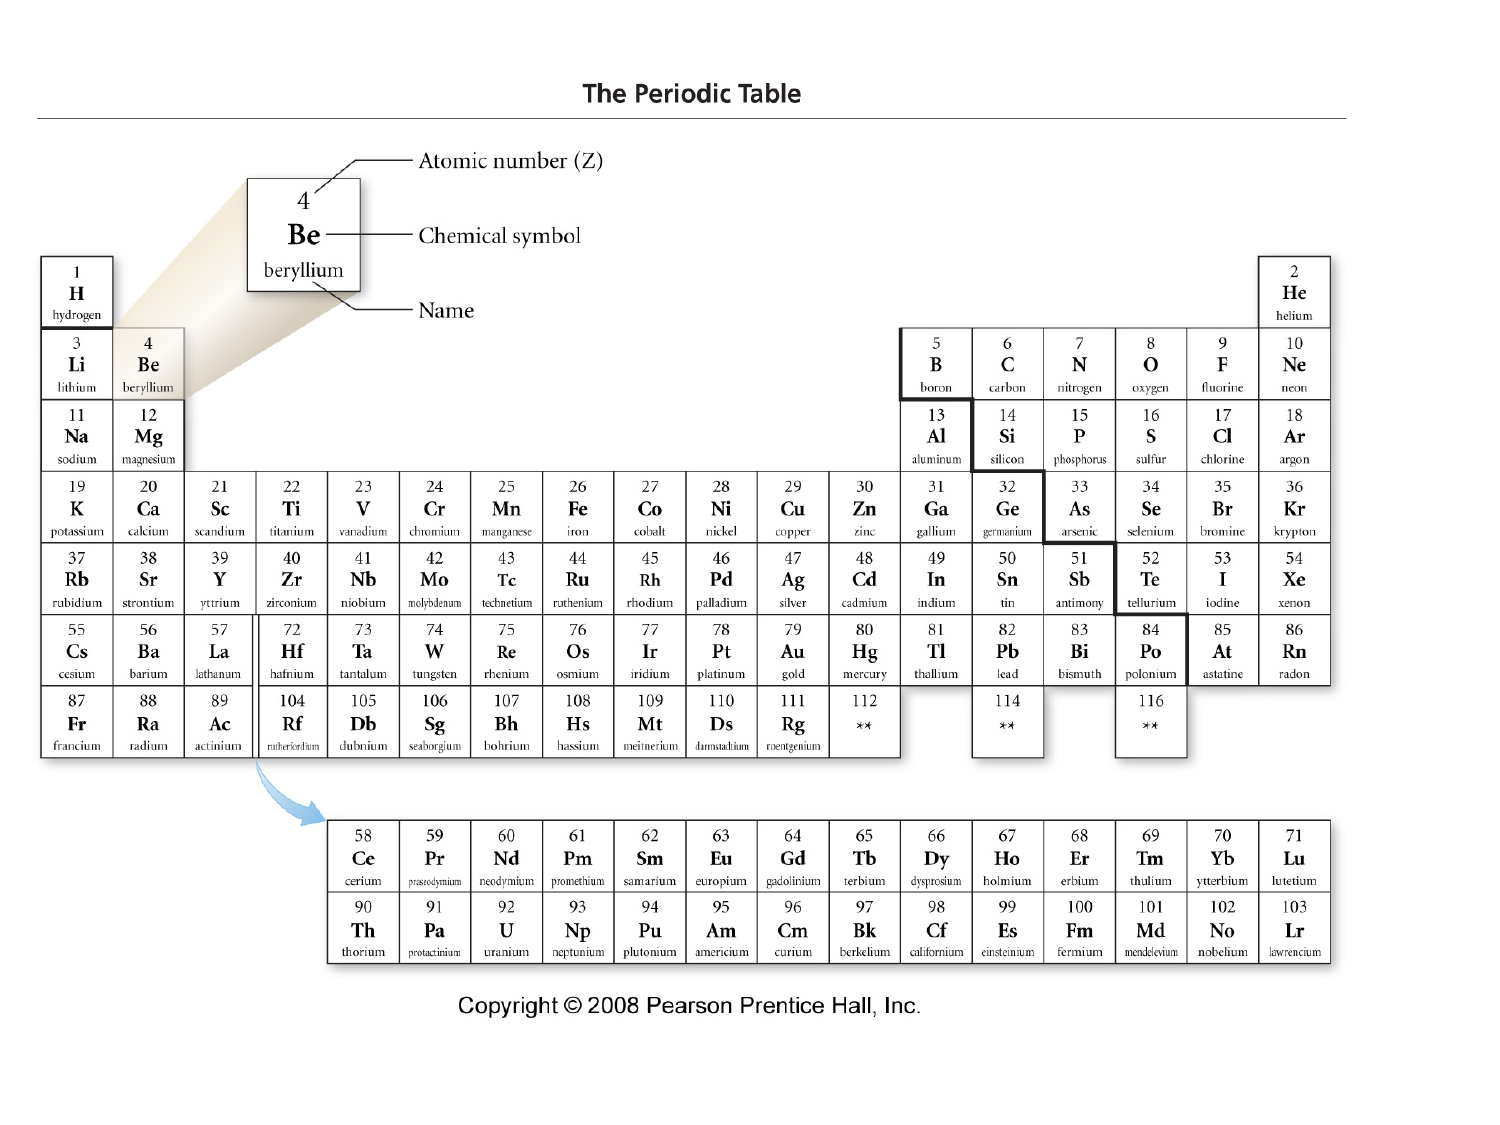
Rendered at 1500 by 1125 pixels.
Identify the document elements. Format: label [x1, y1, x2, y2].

picture [24, 74, 1355, 1027]
